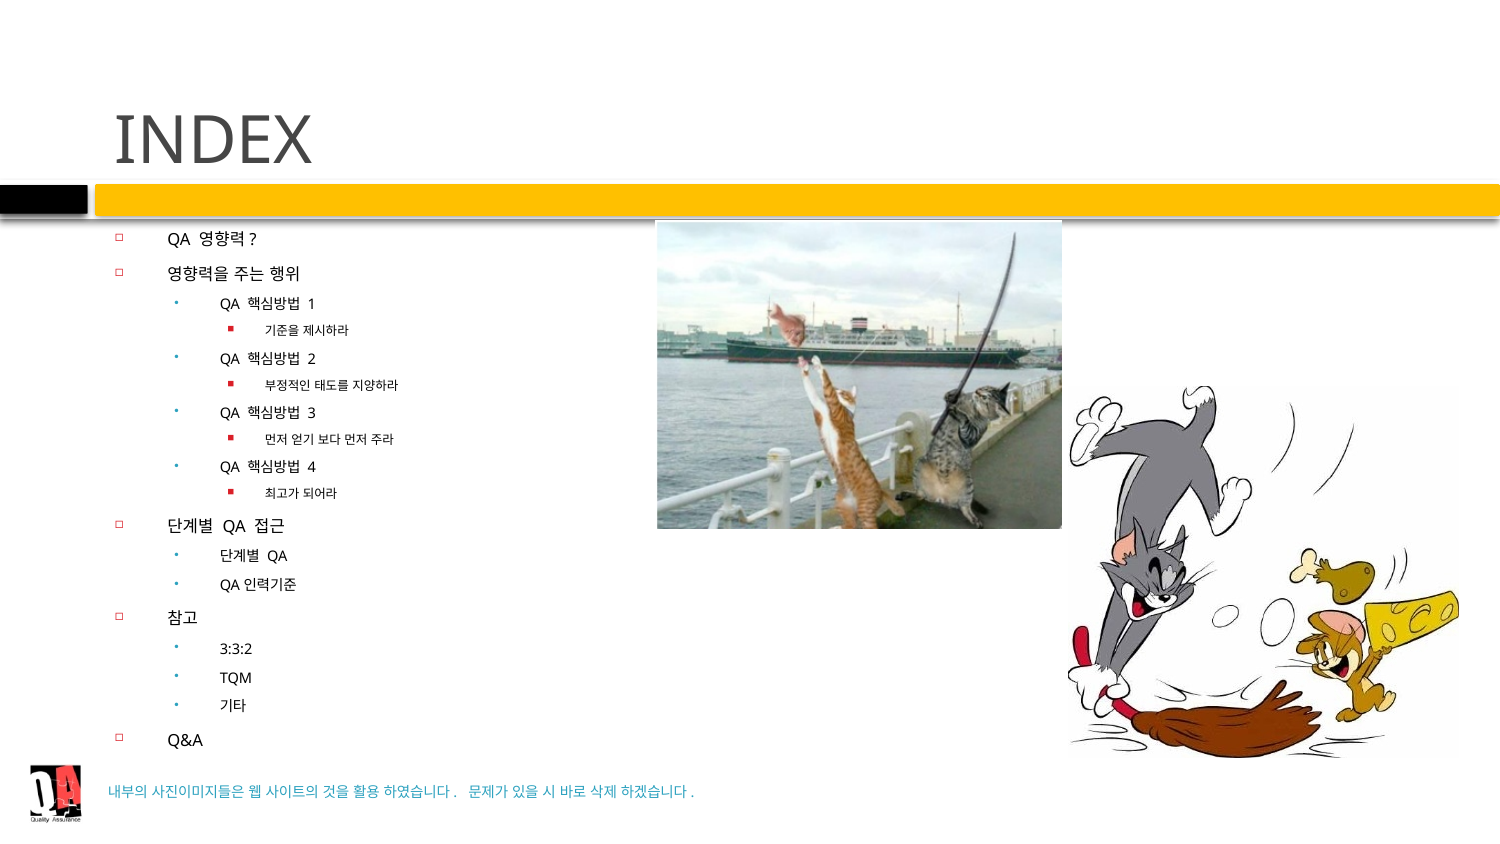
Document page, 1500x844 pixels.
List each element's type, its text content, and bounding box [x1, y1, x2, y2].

list QA 영향력? 영향력을 주는 행위 QA 핵심방법 1 기준을 제시하라 QA 핵심방법 2 부정적인 태도를 지양하라 QA 핵심방법 3 먼저 얻기 보다 먼저 주라 QA 핵심방법 4 최고가 되어라 단계별 QA 접근 단계별 QA QA인력기준 참고 3:3:2 TQM 기타 Q&A [99, 221, 738, 759]
picture [1068, 386, 1460, 758]
picture [29, 764, 83, 824]
text_box 내부의 사진이미지들은 웹 사이트의 것을 활용 하였습니다. 문제가 있을 시 바로 삭제 하겠습니다. [100, 775, 774, 809]
title INDEX [99, 19, 1438, 185]
picture [655, 220, 1063, 529]
